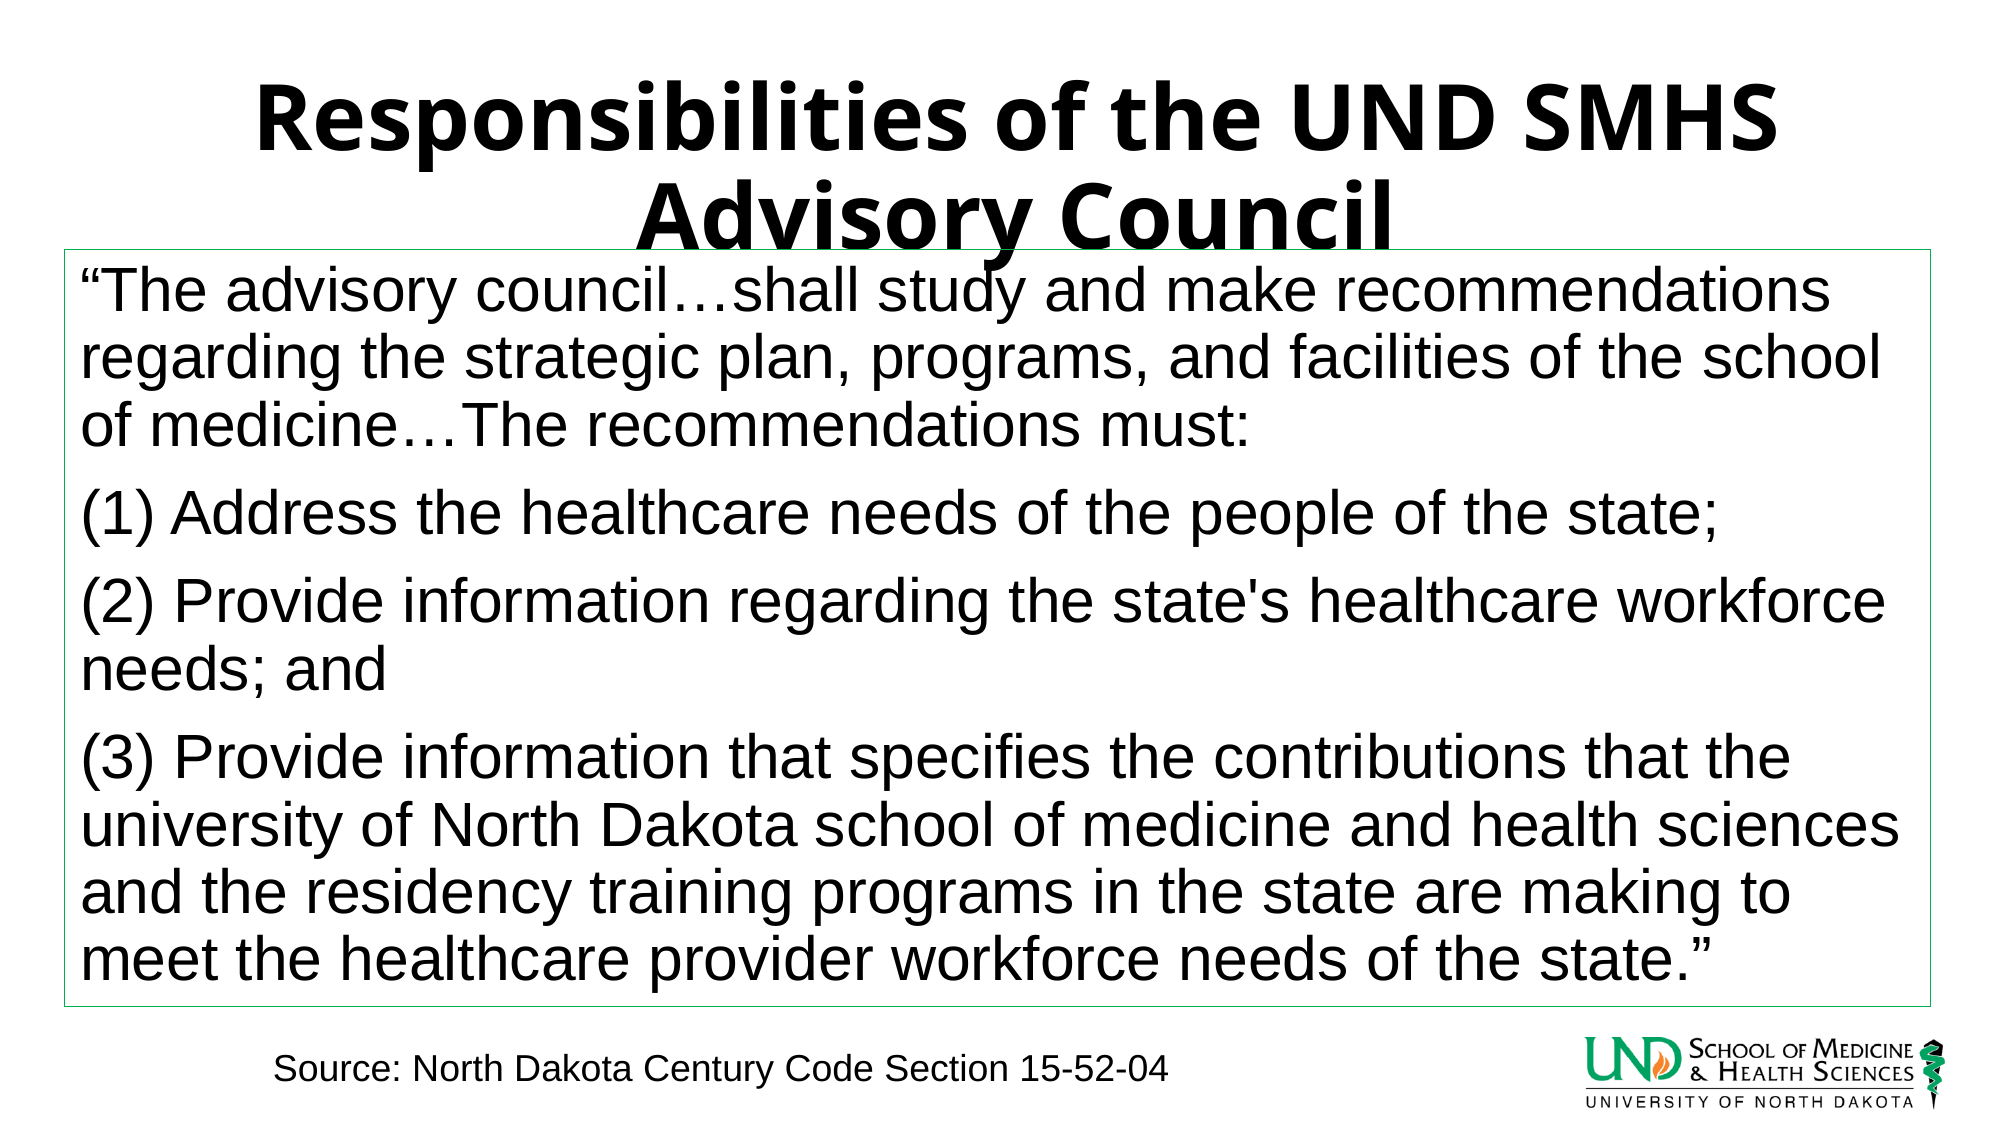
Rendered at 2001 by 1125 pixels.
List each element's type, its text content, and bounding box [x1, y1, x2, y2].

picture [1584, 1037, 1945, 1110]
text_box Source: North Dakota Century Code Section 15-52-04 [258, 1036, 1185, 1125]
title Responsibilities of the UND SMHS Advisory Council [48, 61, 1986, 279]
list “The advisory council…shall study and make recommendations regarding the strategic plan, programs, and facilities of the school of medicine…The recommendations must: (1) Address the healthcare needs of the people of the state; (2) Provide information regarding the state's healthcare workforce needs; and (3) Provide information that specifies the contributions that the university of North Dakota school of medicine and health sciences and the residency training programs in the state are making to meet the healthcare provider workforce needs of the state.” [64, 249, 1931, 1007]
